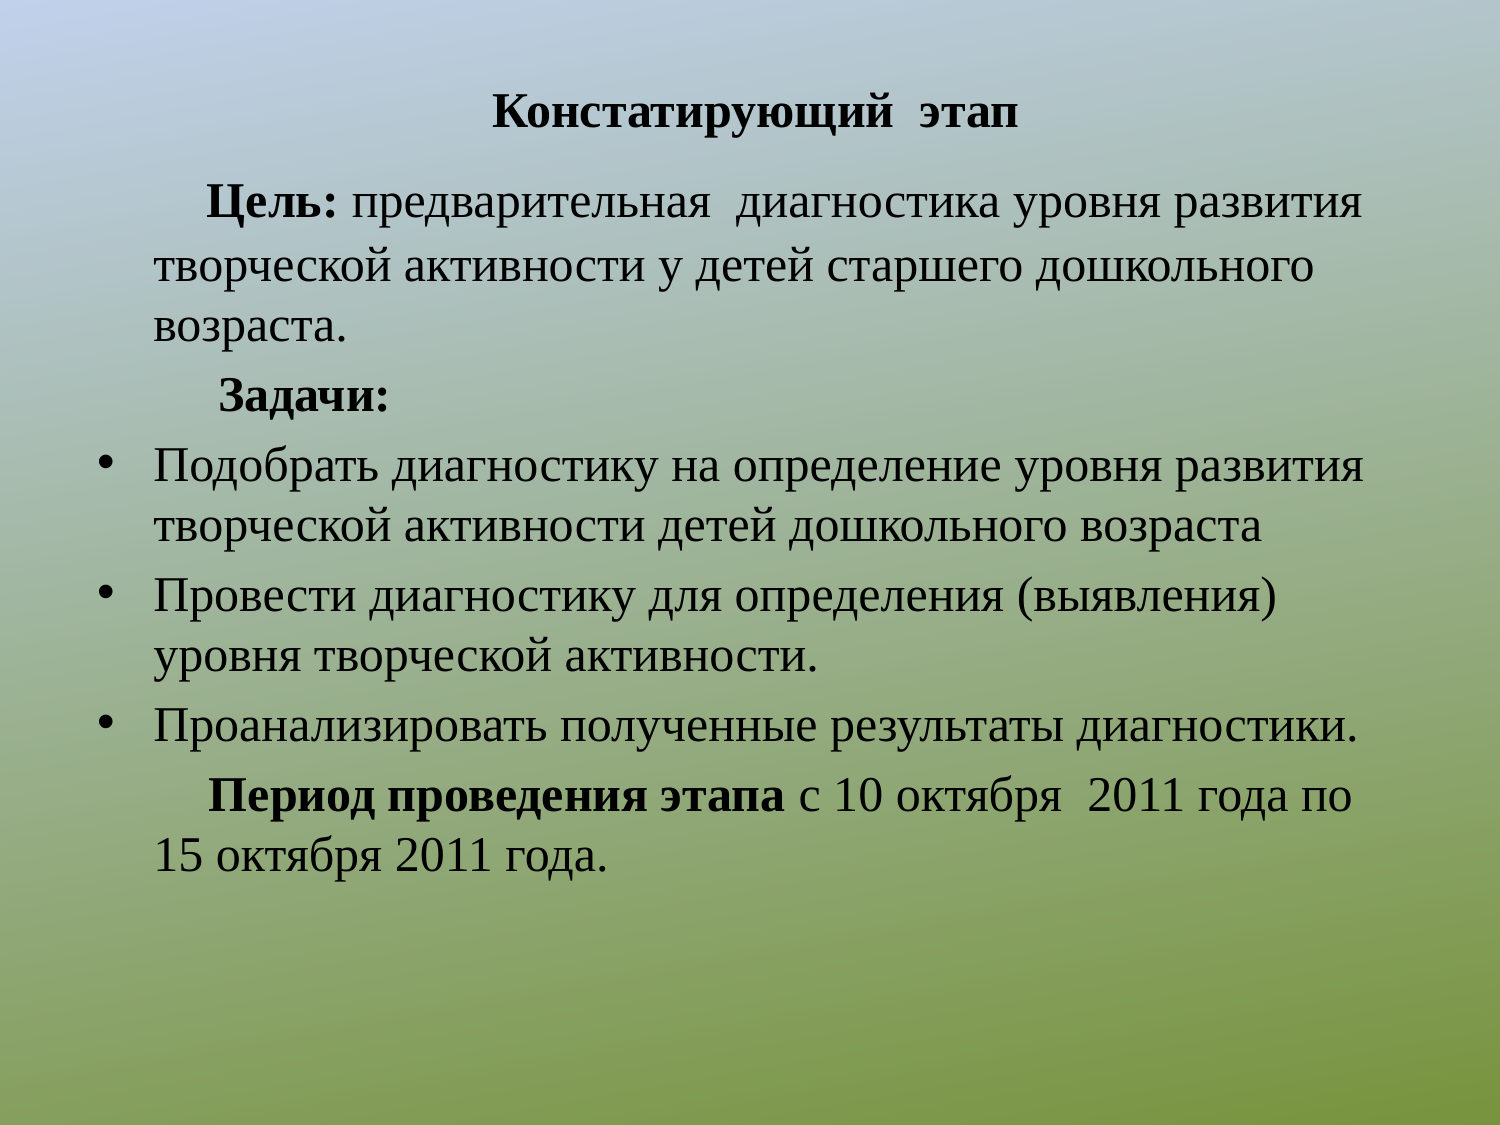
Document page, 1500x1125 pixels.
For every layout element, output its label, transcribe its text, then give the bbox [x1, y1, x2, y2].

list Констатирующий этап Цель: предварительная диагностика уровня развития творческой активности у детей старшего дошкольного возраста. Задачи: Подобрать диагностику на определение уровня развития творческой активности детей дошкольного возраста Провести диагностику для определения (выявления) уровня творческой активности. Проанализировать полученные результаты диагностики. Период проведения этапа с 10 октября 2011 года по 15 октября 2011 года. [82, 70, 1430, 889]
